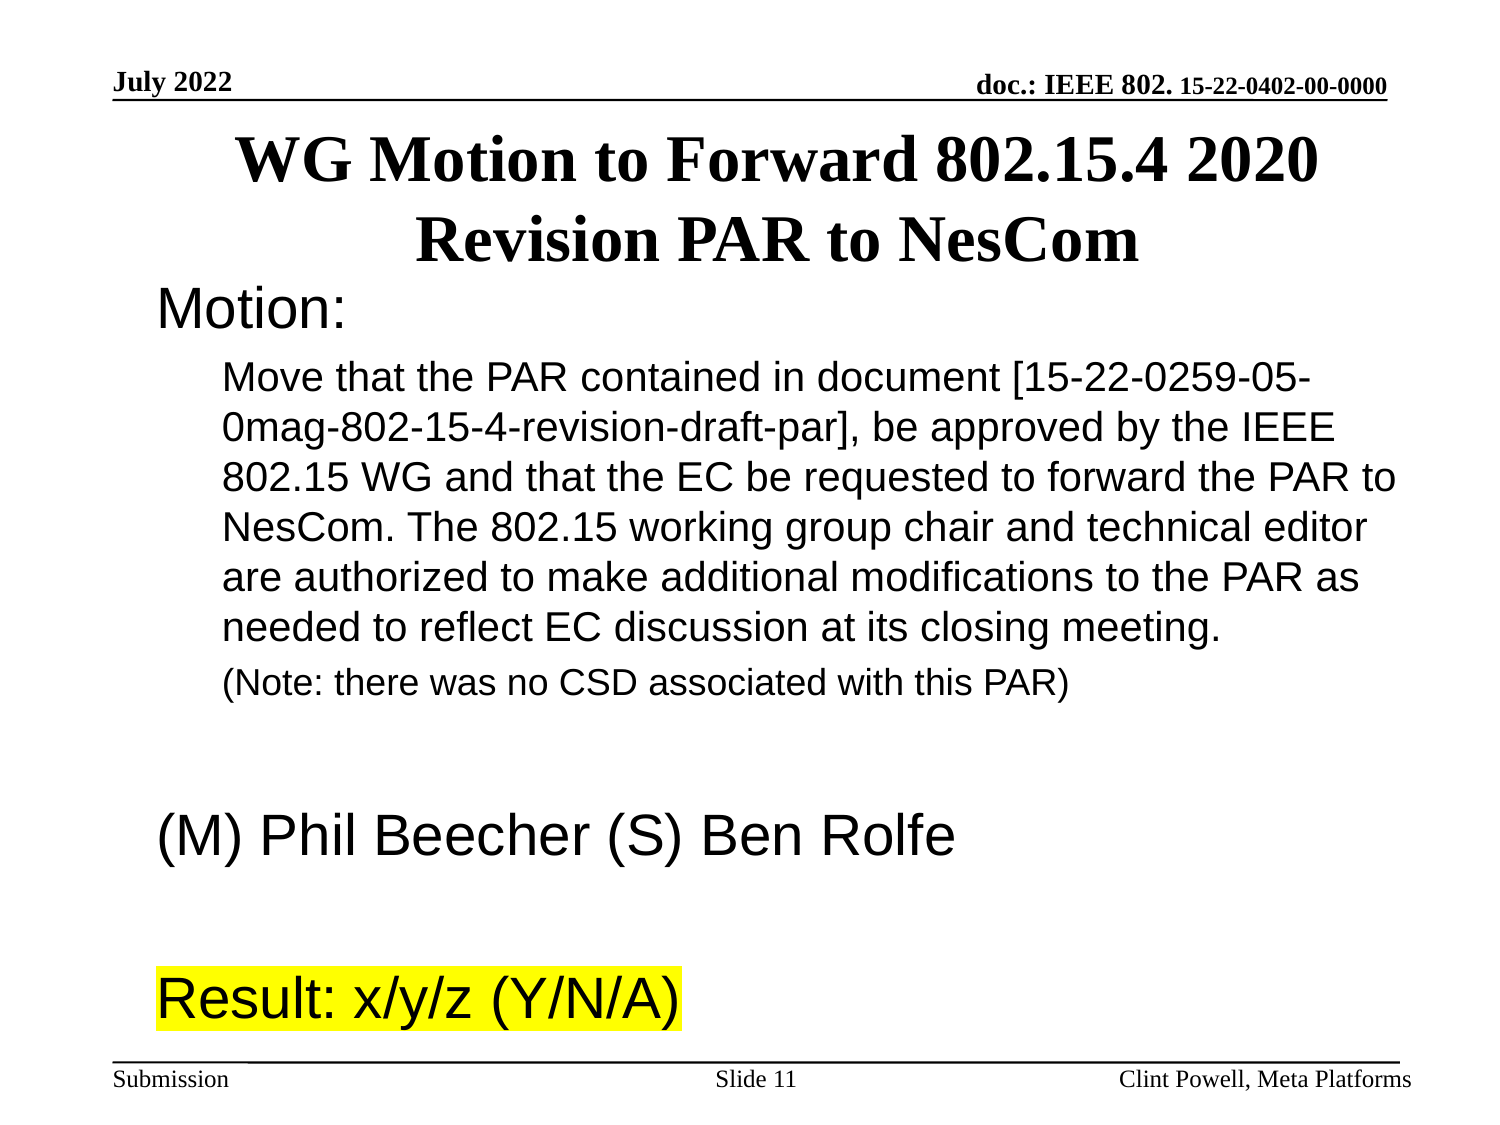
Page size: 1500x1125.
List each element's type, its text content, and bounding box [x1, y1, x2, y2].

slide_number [112, 62, 375, 98]
text_box Motion: Move that the PAR contained in document [15-22-0259-05-0mag-802-15-4-revision-draft-par], be approved by the IEEE 802.15 WG and that the EC be requested to forward the PAR to NesCom. The 802.15 working group chair and technical editor are authorized to make additional modifications to the PAR as needed to reflect EC discussion at its closing meeting. (Note: there was no CSD associated with this PAR) (M) Phil Beecher (S) Ben Rolfe Result: x/y/z (Y/N/A) [141, 262, 1434, 1050]
footer Clint Powell, Meta Platforms [900, 1062, 1413, 1093]
slide_number Slide 11 [712, 1062, 800, 1093]
text_box WG Motion to Forward 802.15.4 2020 Revision PAR to NesCom [140, 107, 1416, 233]
